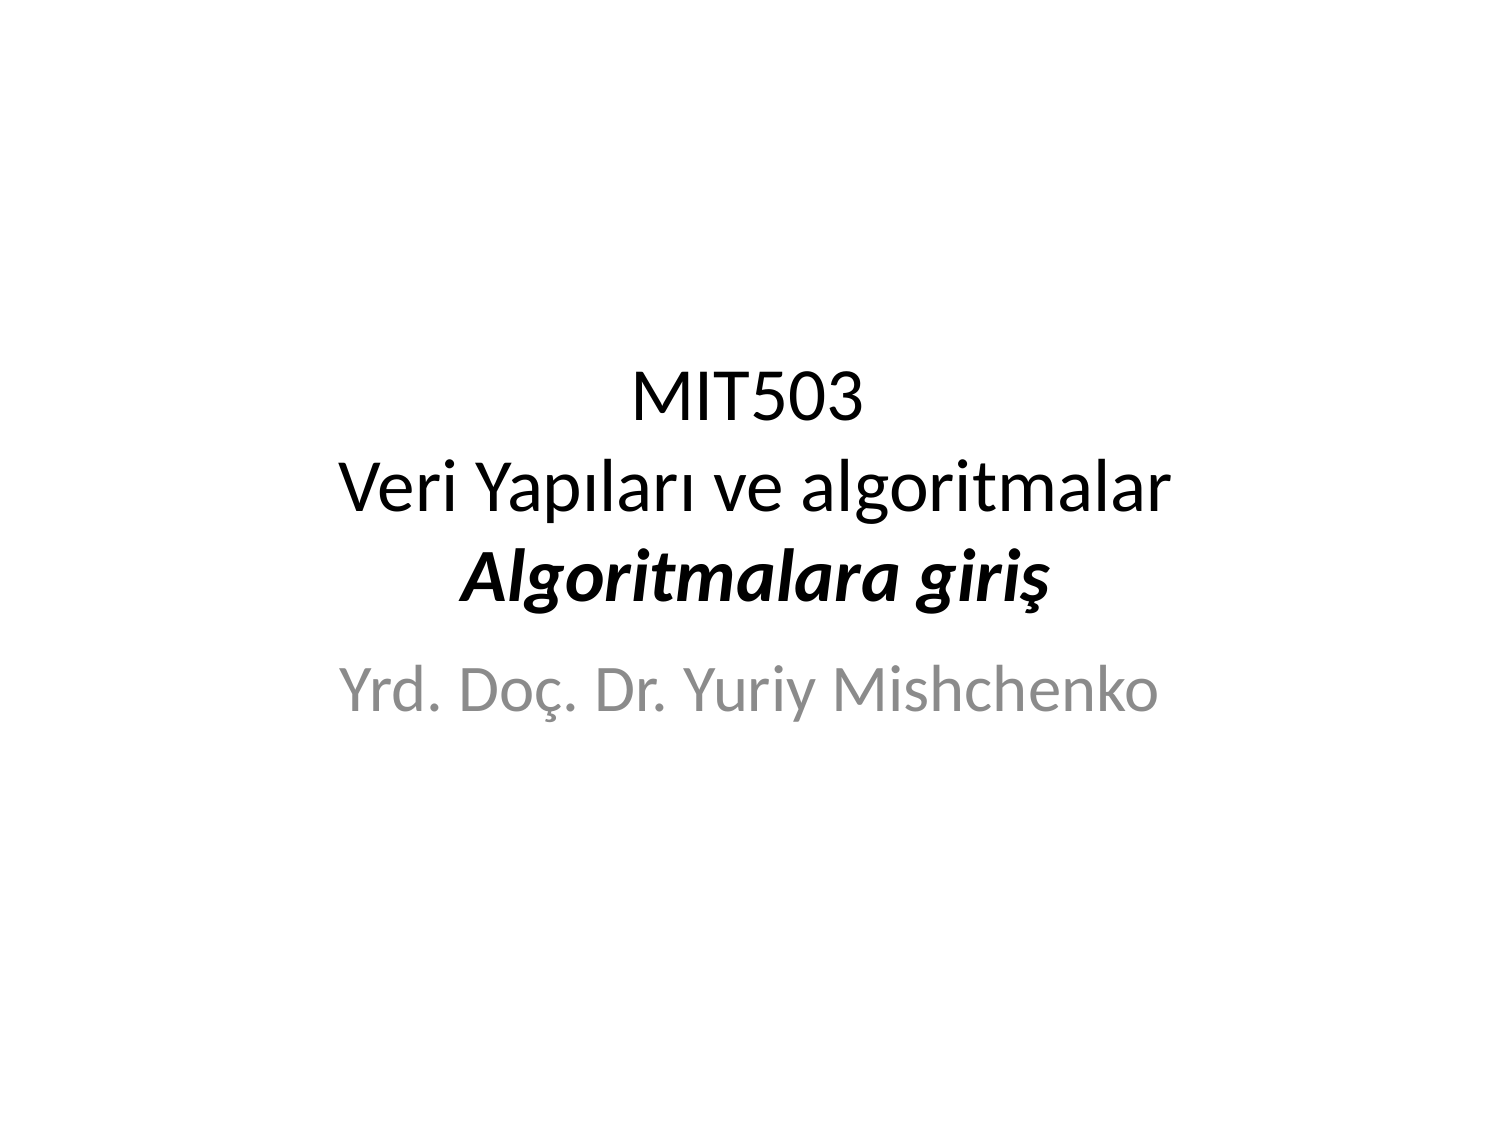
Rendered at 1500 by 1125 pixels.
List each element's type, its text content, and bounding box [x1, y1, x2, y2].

subtitle Yrd. Doç. Dr. Yuriy Mishchenko [224, 637, 1276, 926]
title MIT503 Veri Yapıları ve algoritmalar Algoritmalara giriş [124, 336, 1388, 626]
